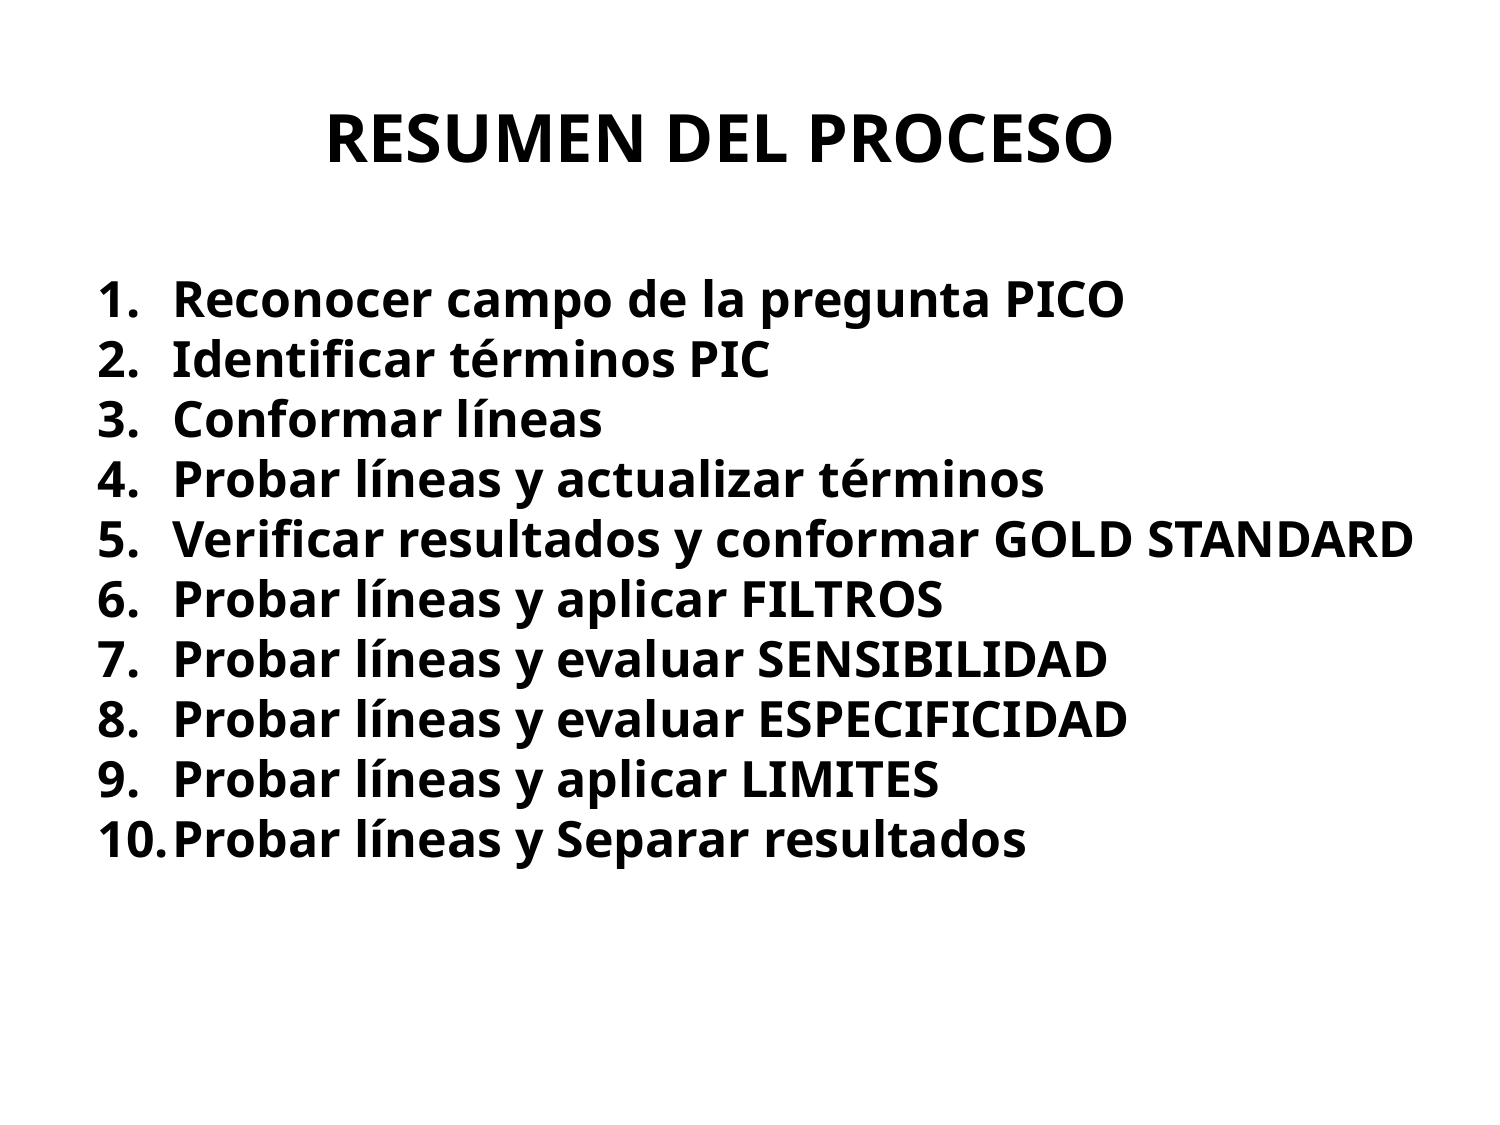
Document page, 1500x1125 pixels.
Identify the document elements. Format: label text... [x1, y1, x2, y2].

text_box RESUMEN DEL PROCESO [309, 88, 1132, 184]
text_box Reconocer campo de la pregunta PICO Identificar términos PIC Conformar líneas Probar líneas y actualizar términos Verificar resultados y conformar GOLD STANDARD Probar líneas y aplicar FILTROS Probar líneas y evaluar SENSIBILIDAD Probar líneas y evaluar ESPECIFICIDAD Probar líneas y aplicar LIMITES Probar líneas y Separar resultados [82, 260, 1431, 876]
